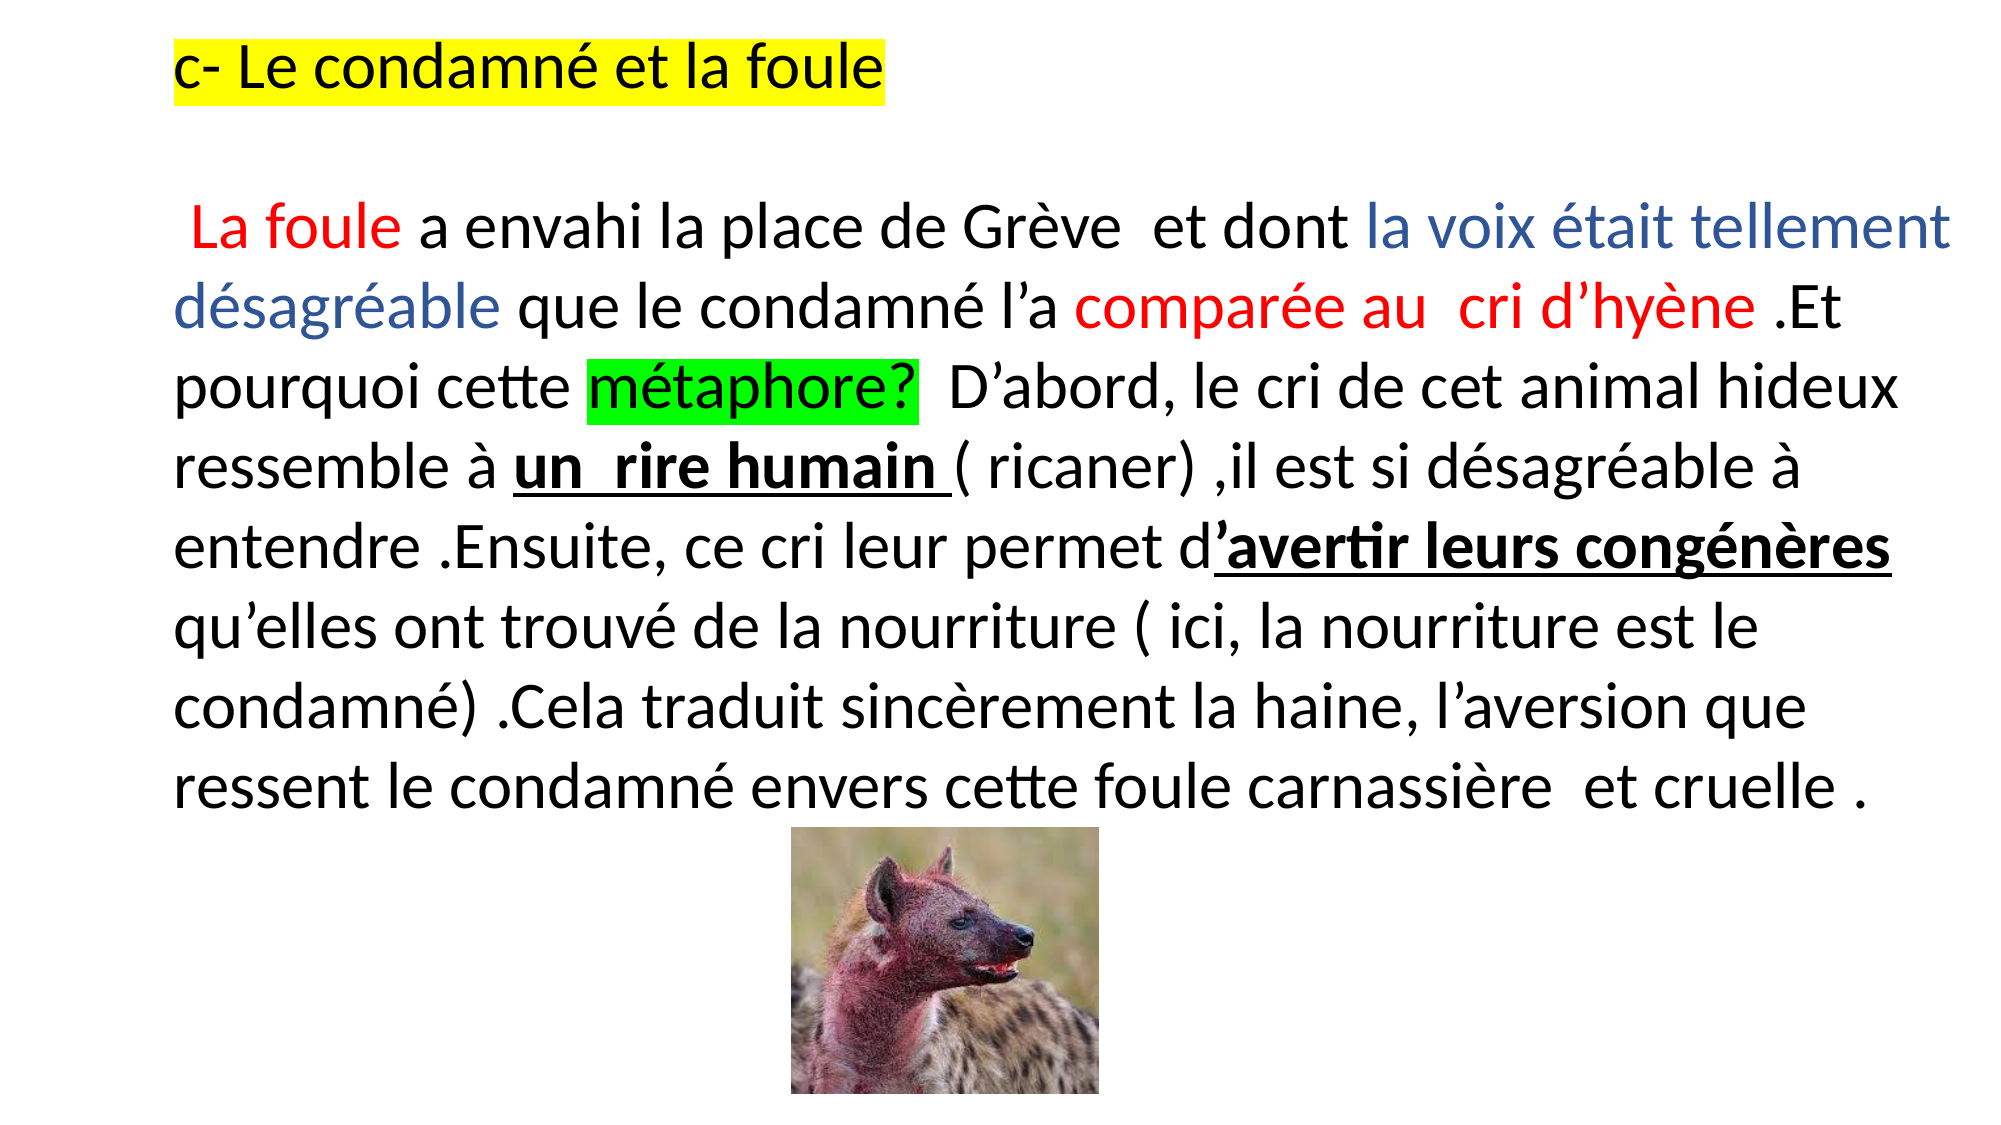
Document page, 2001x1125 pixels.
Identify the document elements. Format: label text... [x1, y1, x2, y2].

text_box c- Le condamné et la foule La foule a envahi la place de Grève et dont la voix était tellement désagréable que le condamné l’a comparée au cri d’hyène .Et pourquoi cette métaphore? D’abord, le cri de cet animal hideux ressemble à un rire humain ( ricaner) ,il est si désagréable à entendre .Ensuite, ce cri leur permet d’avertir leurs congénères qu’elles ont trouvé de la nourriture ( ici, la nourriture est le condamné) .Cela traduit sincèrement la haine, l’aversion que ressent le condamné envers cette foule carnassière et cruelle . [158, 14, 2000, 1125]
picture [791, 827, 1099, 1094]
